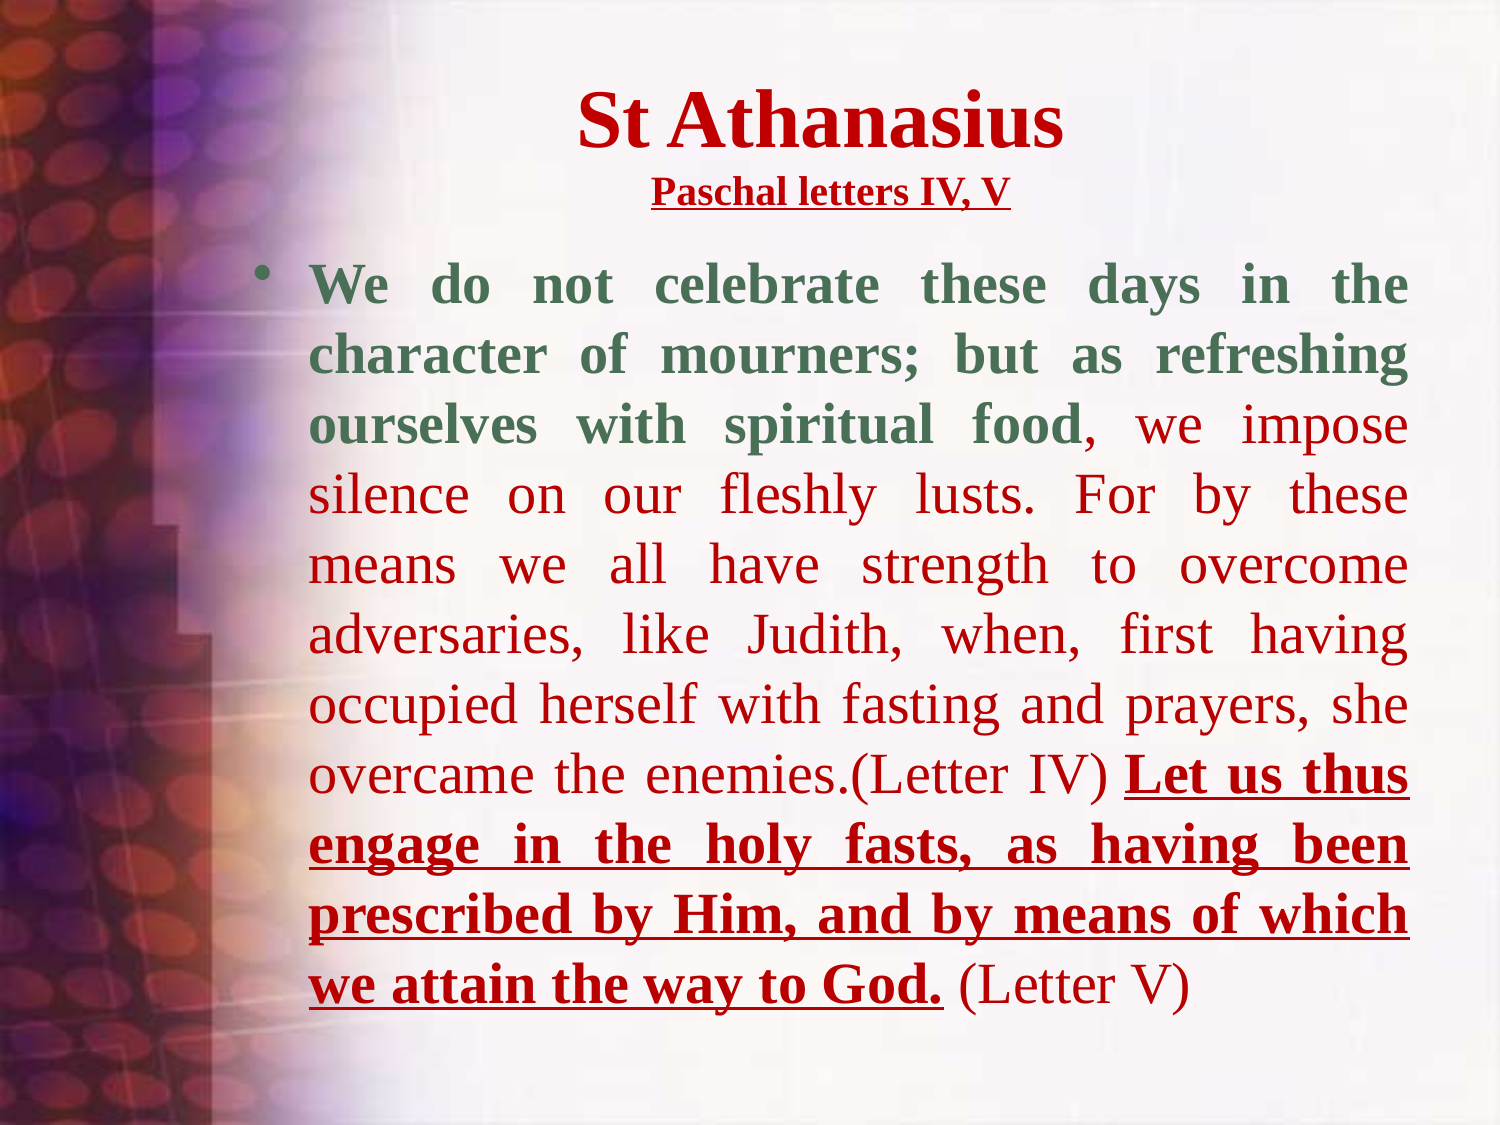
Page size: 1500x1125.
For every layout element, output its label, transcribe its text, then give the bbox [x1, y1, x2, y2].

picture [0, 0, 1500, 1125]
list We do not celebrate these days in the character of mourners; but as refreshing ourselves with spiritual food, we impose silence on our fleshly lusts. For by these means we all have strength to overcome adversaries, like Judith, when, first having occupied herself with fasting and prayers, she overcame the enemies.(Letter IV) Let us thus engage in the holy fasts, as having been prescribed by Him, and by means of which we attain the way to God. (Letter V) [237, 237, 1425, 1005]
title St Athanasius Paschal letters IV, V [237, 45, 1425, 233]
